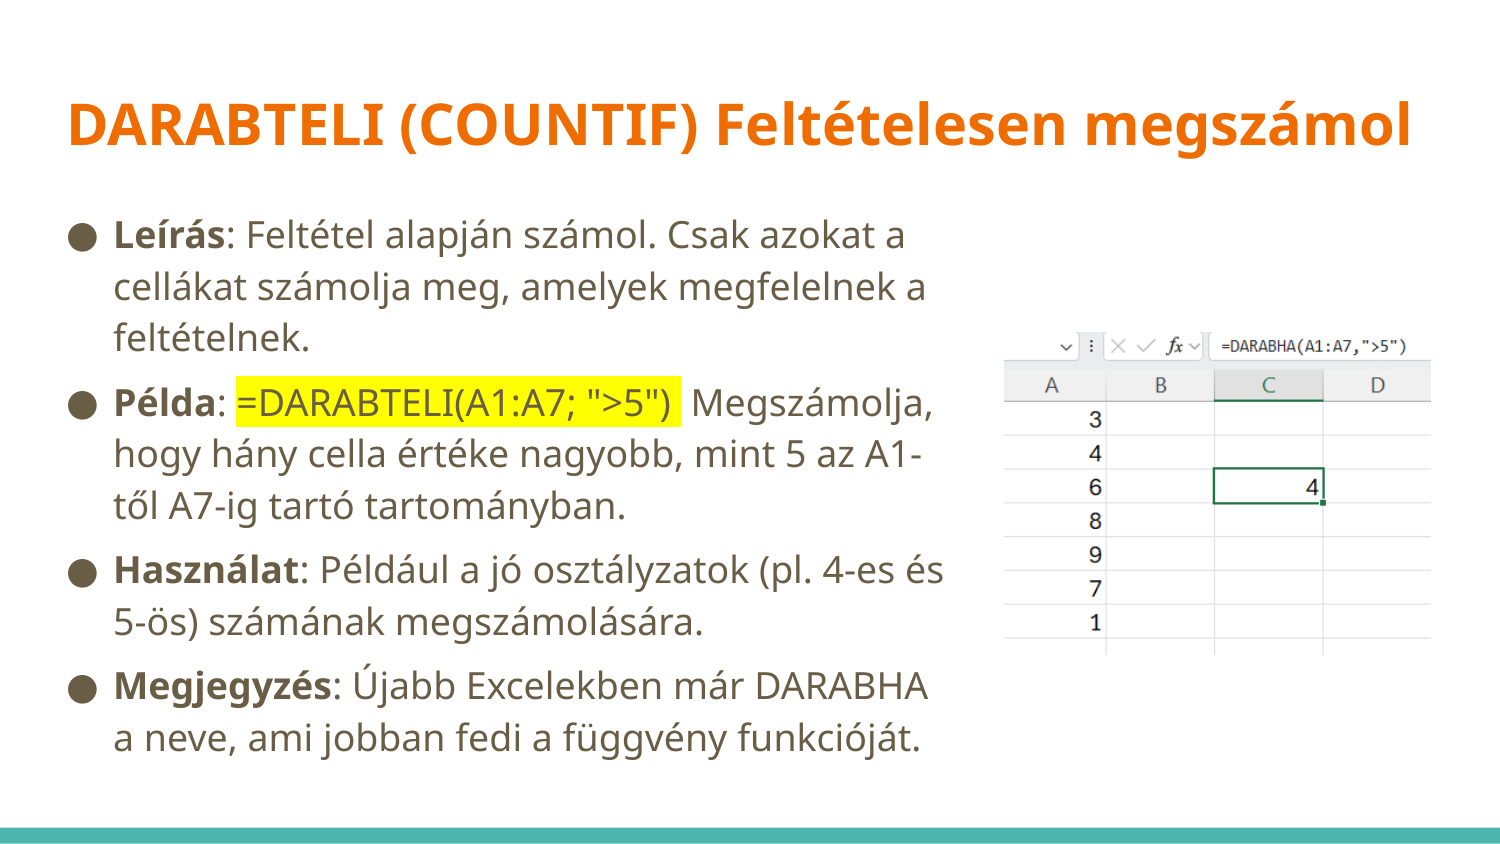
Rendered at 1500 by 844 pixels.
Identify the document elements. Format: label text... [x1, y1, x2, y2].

picture [1003, 331, 1431, 655]
title DARABTELI (COUNTIF) Feltételesen megszámol [51, 72, 1449, 189]
list Leírás: Feltétel alapján számol. Csak azokat a cellákat számolja meg, amelyek megfelelnek a feltételnek. Példa: =DARABTELI(A1:A7; ">5") Megszámolja, hogy hány cella értéke nagyobb, mint 5 az A1-től A7-ig tartó tartományban. Használat: Például a jó osztályzatok (pl. 4-es és 5-ös) számának megszámolására. Megjegyzés: Újabb Excelekben már DARABHA a neve, ami jobban fedi a függvény funkcióját. [51, 189, 974, 796]
